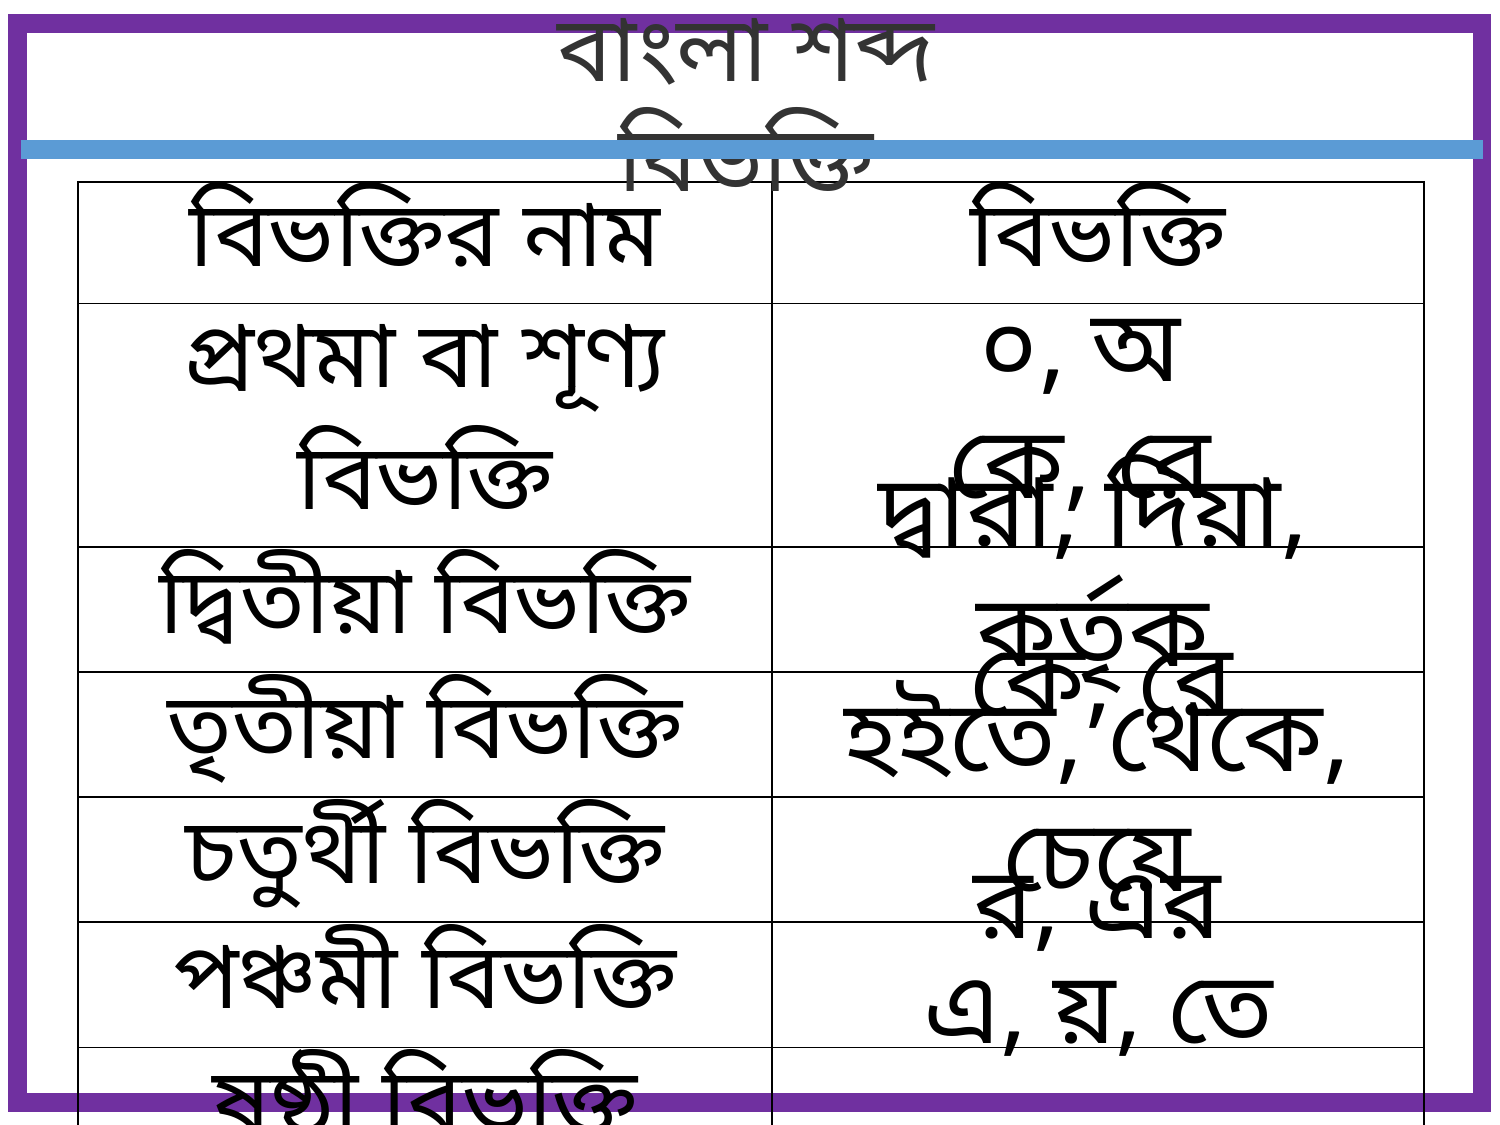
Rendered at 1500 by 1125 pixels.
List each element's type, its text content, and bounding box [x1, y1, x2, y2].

table_cell [1396, 673, 1423, 796]
table_cell [773, 304, 919, 546]
table_cell [1396, 923, 1423, 1047]
table_cell [773, 673, 798, 796]
table_cell তৃতীয়া বিভক্তি [79, 673, 771, 796]
table_cell [1241, 304, 1423, 546]
text_box র, এর [798, 833, 1396, 965]
table_cell [1396, 798, 1423, 921]
text_box বাংলা শব্দ বিভক্তি [461, 159, 1031, 216]
table_header বিভক্তি [773, 183, 1423, 303]
text_box ০, অ [866, 276, 1294, 408]
text_box হইতে, থেকে, চেয়ে [798, 665, 1396, 833]
text_box কে, রে [919, 392, 1241, 441]
text_box কে, রে [802, 609, 1401, 741]
table_cell [1392, 548, 1423, 671]
table_cell [773, 1048, 1423, 1125]
text_box দ্বারা, দিয়া, কর্তৃক [794, 441, 1392, 693]
table_cell ষষ্ঠী বিভক্তি [79, 1048, 771, 1125]
text_box বাংলা শব্দ বিভক্তি [461, 0, 1031, 140]
table_cell প্রথমা বা শূণ্য বিভক্তি [79, 304, 771, 546]
table_cell [773, 923, 800, 1047]
table_cell [773, 548, 794, 671]
table_cell দ্বিতীয়া বিভক্তি [79, 548, 771, 671]
table_header বিভক্তির নাম [79, 183, 771, 303]
table_cell পঞ্চমী বিভক্তি [79, 923, 771, 1047]
text_box এ, য়, তে [800, 937, 1398, 1070]
table_cell চতুর্থী বিভক্তি [79, 798, 771, 921]
table_cell [773, 798, 798, 921]
